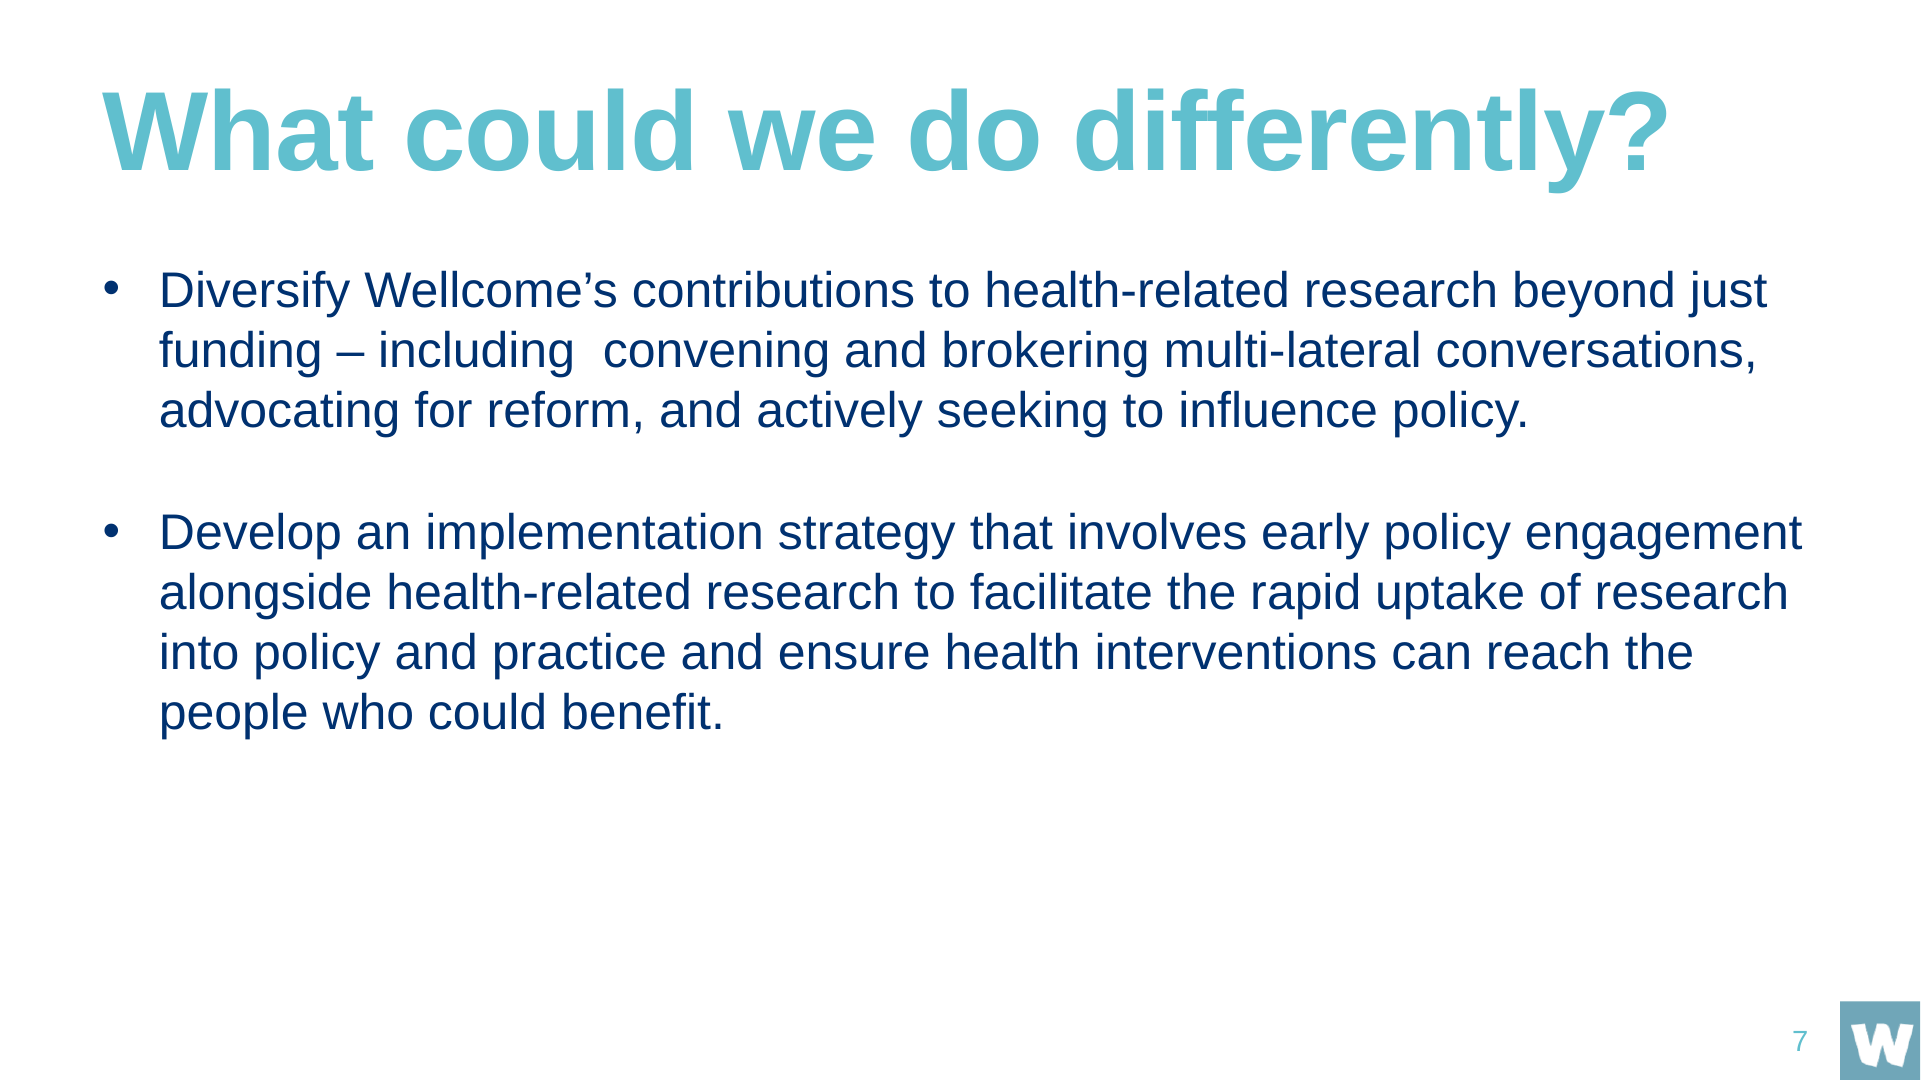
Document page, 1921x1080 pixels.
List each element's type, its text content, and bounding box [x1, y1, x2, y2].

list Diversify Wellcome’s contributions to health-related research beyond just funding – including convening and brokering multi-lateral conversations, advocating for reform, and actively seeking to influence policy. Develop an implementation strategy that involves early policy engagement alongside health-related research to facilitate the rapid uptake of research into policy and practice and ensure health interventions can reach the people who could benefit. [102, 257, 1818, 978]
slide_number 7 [1759, 1011, 1841, 1069]
title What could we do differently? [102, 44, 1818, 225]
